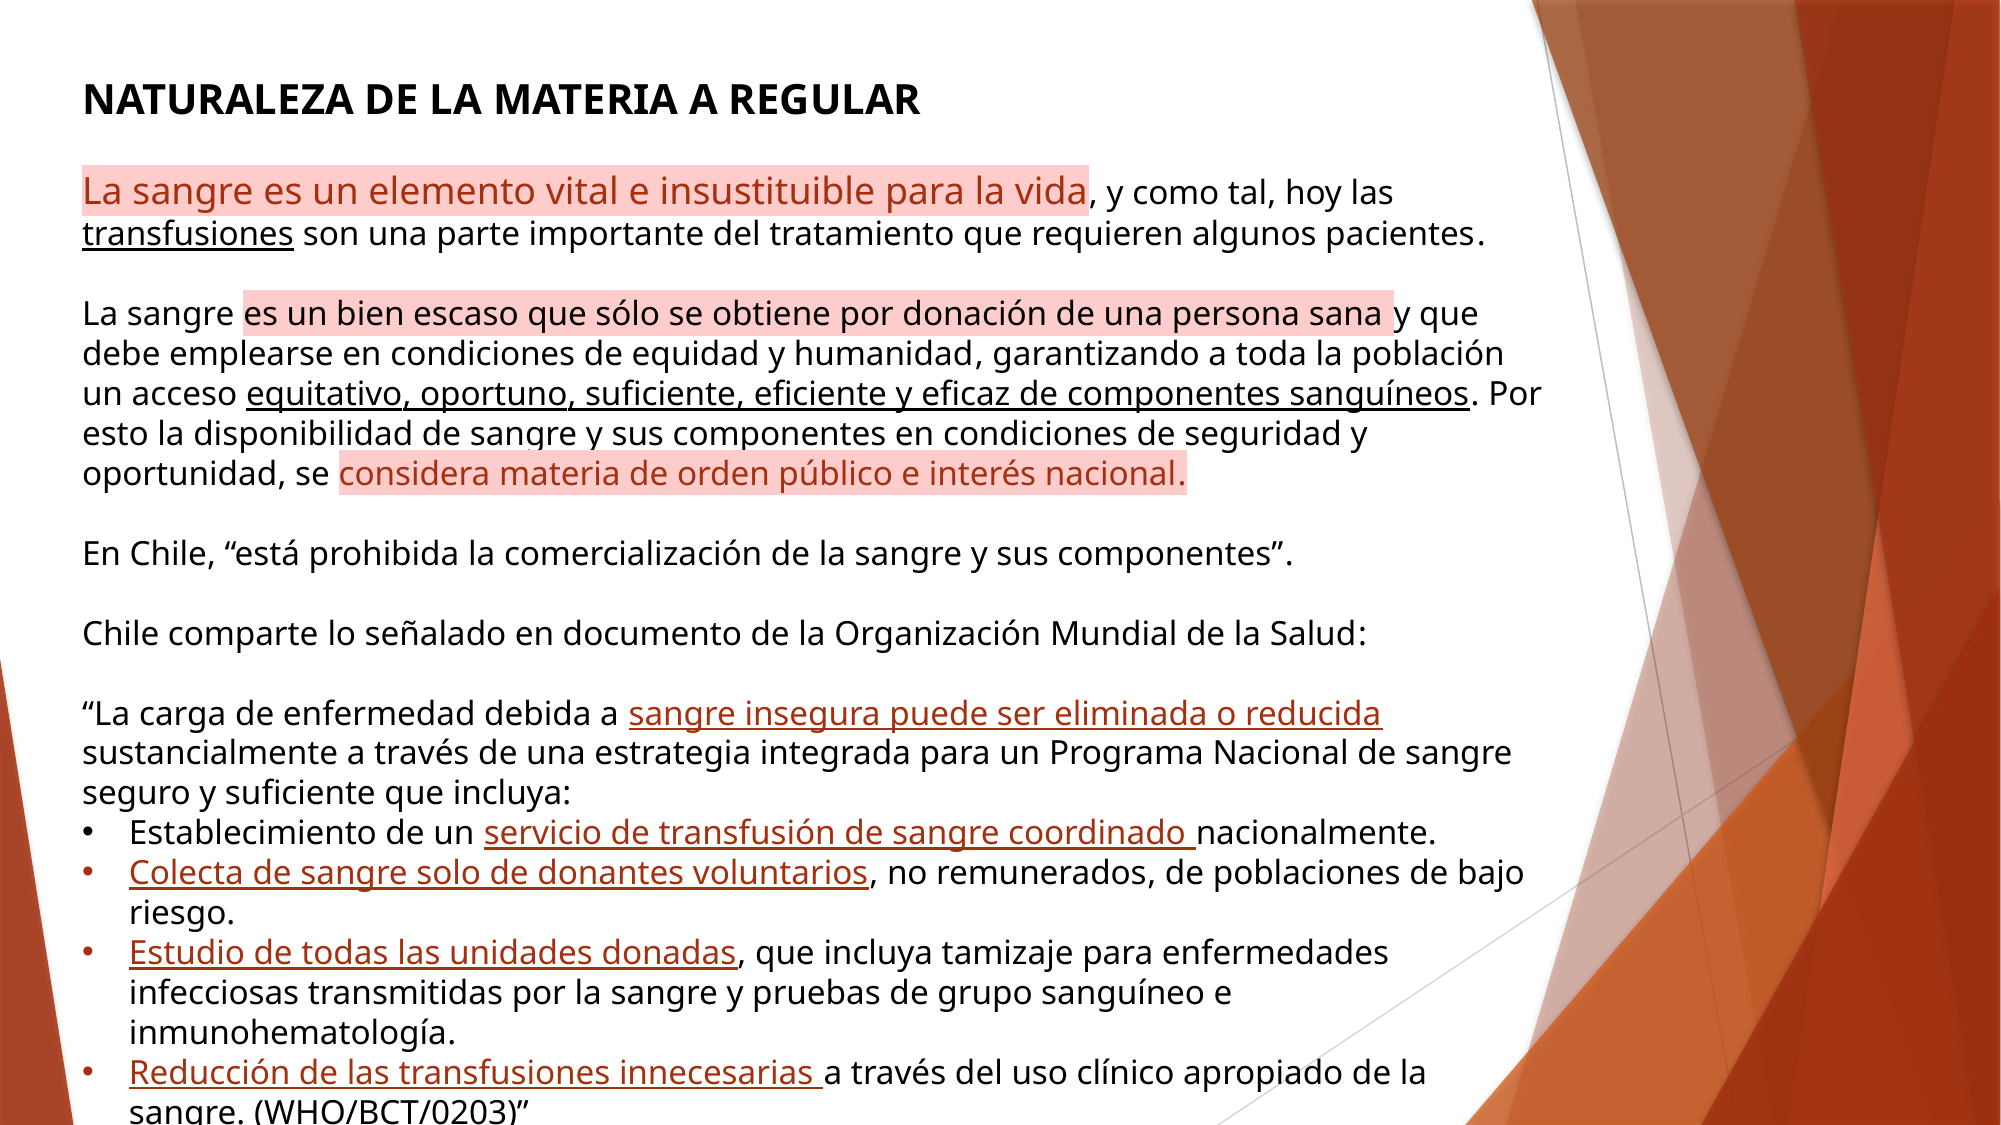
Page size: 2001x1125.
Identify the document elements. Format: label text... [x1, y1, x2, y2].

text_box NATURALEZA DE LA MATERIA A REGULAR La sangre es un elemento vital e insustituible para la vida, y como tal, hoy las transfusiones son una parte importante del tratamiento que requieren algunos pacientes. La sangre es un bien escaso que sólo se obtiene por donación de una persona sana y que debe emplearse en condiciones de equidad y humanidad, garantizando a toda la población un acceso equitativo, oportuno, suficiente, eficiente y eficaz de componentes sanguíneos. Por esto la disponibilidad de sangre y sus componentes en condiciones de seguridad y oportunidad, se considera materia de orden público e interés nacional. En Chile, “está prohibida la comercialización de la sangre y sus componentes”. Chile comparte lo señalado en documento de la Organización Mundial de la Salud: “La carga de enfermedad debida a sangre insegura puede ser eliminada o reducida sustancialmente a través de una estrategia integrada para un Programa Nacional de sangre seguro y suficiente que incluya: Establecimiento de un servicio de transfusión de sangre coordinado nacionalmente. Colecta de sangre solo de donantes voluntarios, no remunerados, de poblaciones de bajo riesgo. Estudio de todas las unidades donadas, que incluya tamizaje para enfermedades infecciosas transmitidas por la sangre y pruebas de grupo sanguíneo e inmunohematología. Reducción de las transfusiones innecesarias a través del uso clínico apropiado de la sangre. (WHO/BCT/0203)” [67, 65, 1568, 1125]
